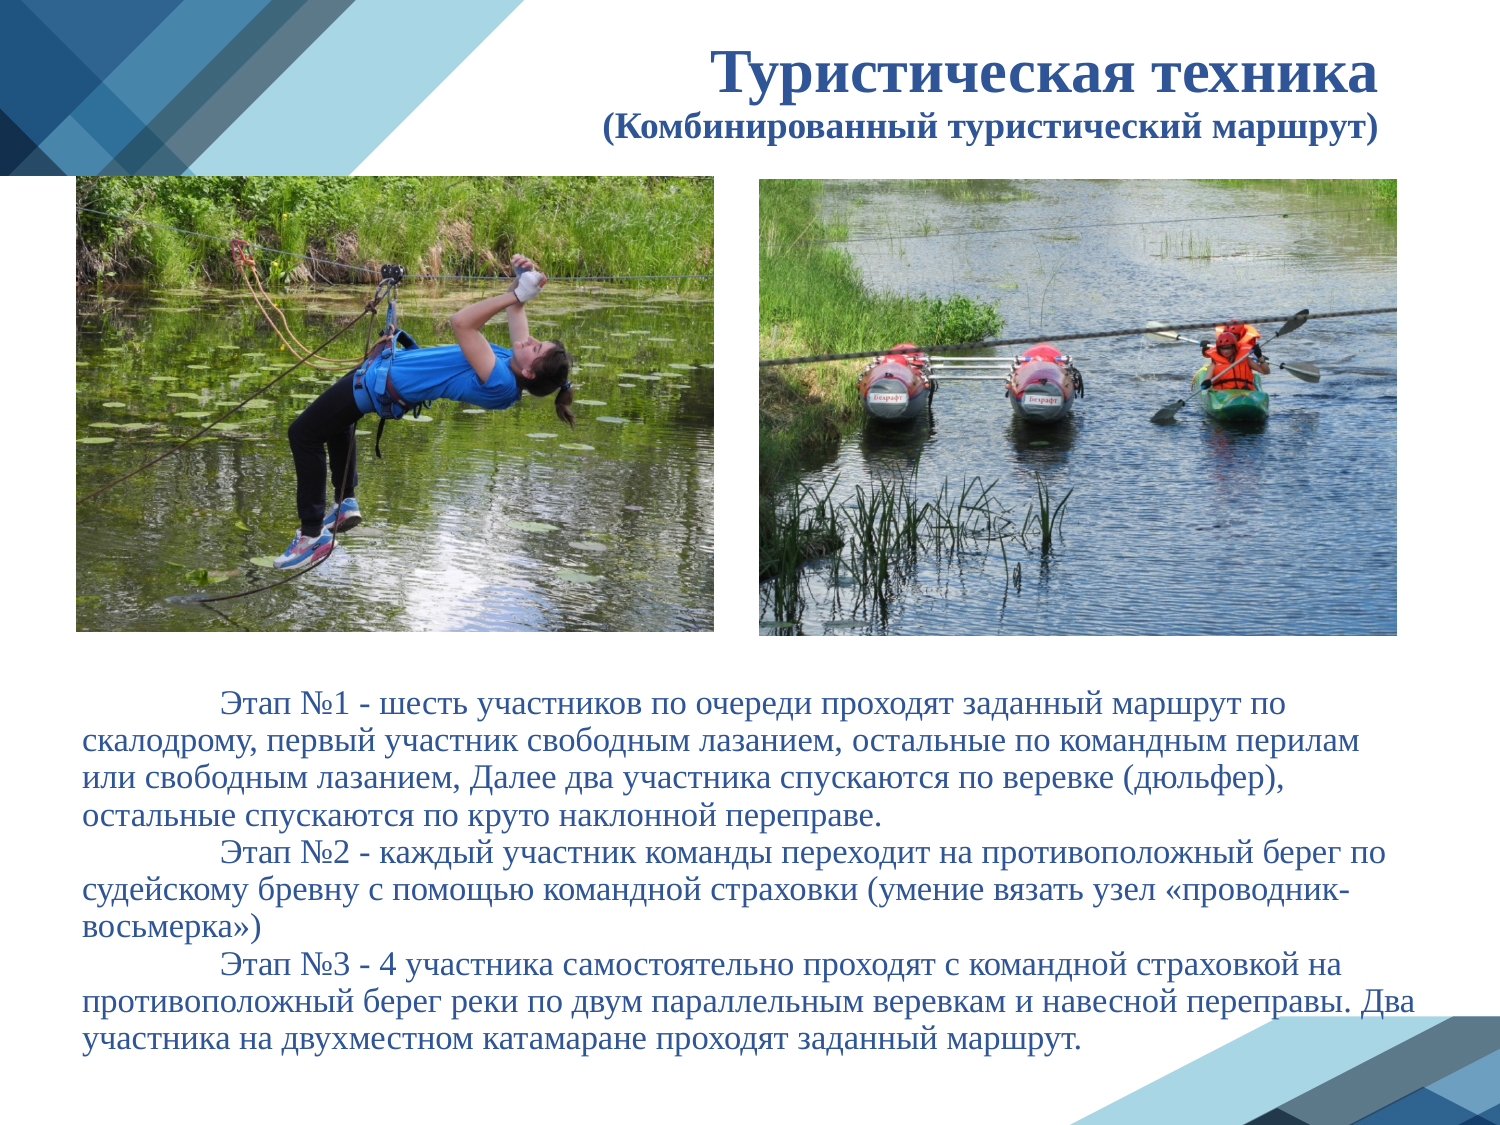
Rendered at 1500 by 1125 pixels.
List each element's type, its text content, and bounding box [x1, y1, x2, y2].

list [76, 176, 714, 632]
picture [0, 0, 1500, 1125]
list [759, 179, 1397, 636]
text_box Туристическая техника (Комбинированный туристический маршрут) [535, 22, 1394, 162]
title Этап №1 - шесть участников по очереди проходят заданный маршрут по скалодрому, первый участник свободным лазанием, остальные по командным перилам или свободным лазанием, Далее два участника спускаются по веревке (дюльфер), остальные спускаются по круто наклонной переправе. Этап №2 - каждый участник команды переходит на противоположный берег по судейскому бревну с помощью командной страховки (умение вязать узел «проводник-восьмерка») Этап №3 - 4 участника самостоятельно проходят с командной страховкой на противоположный берег реки по двум параллельным веревкам и навесной переправы. Два участника на двухместном катамаране проходят заданный маршрут. [67, 673, 1437, 1068]
